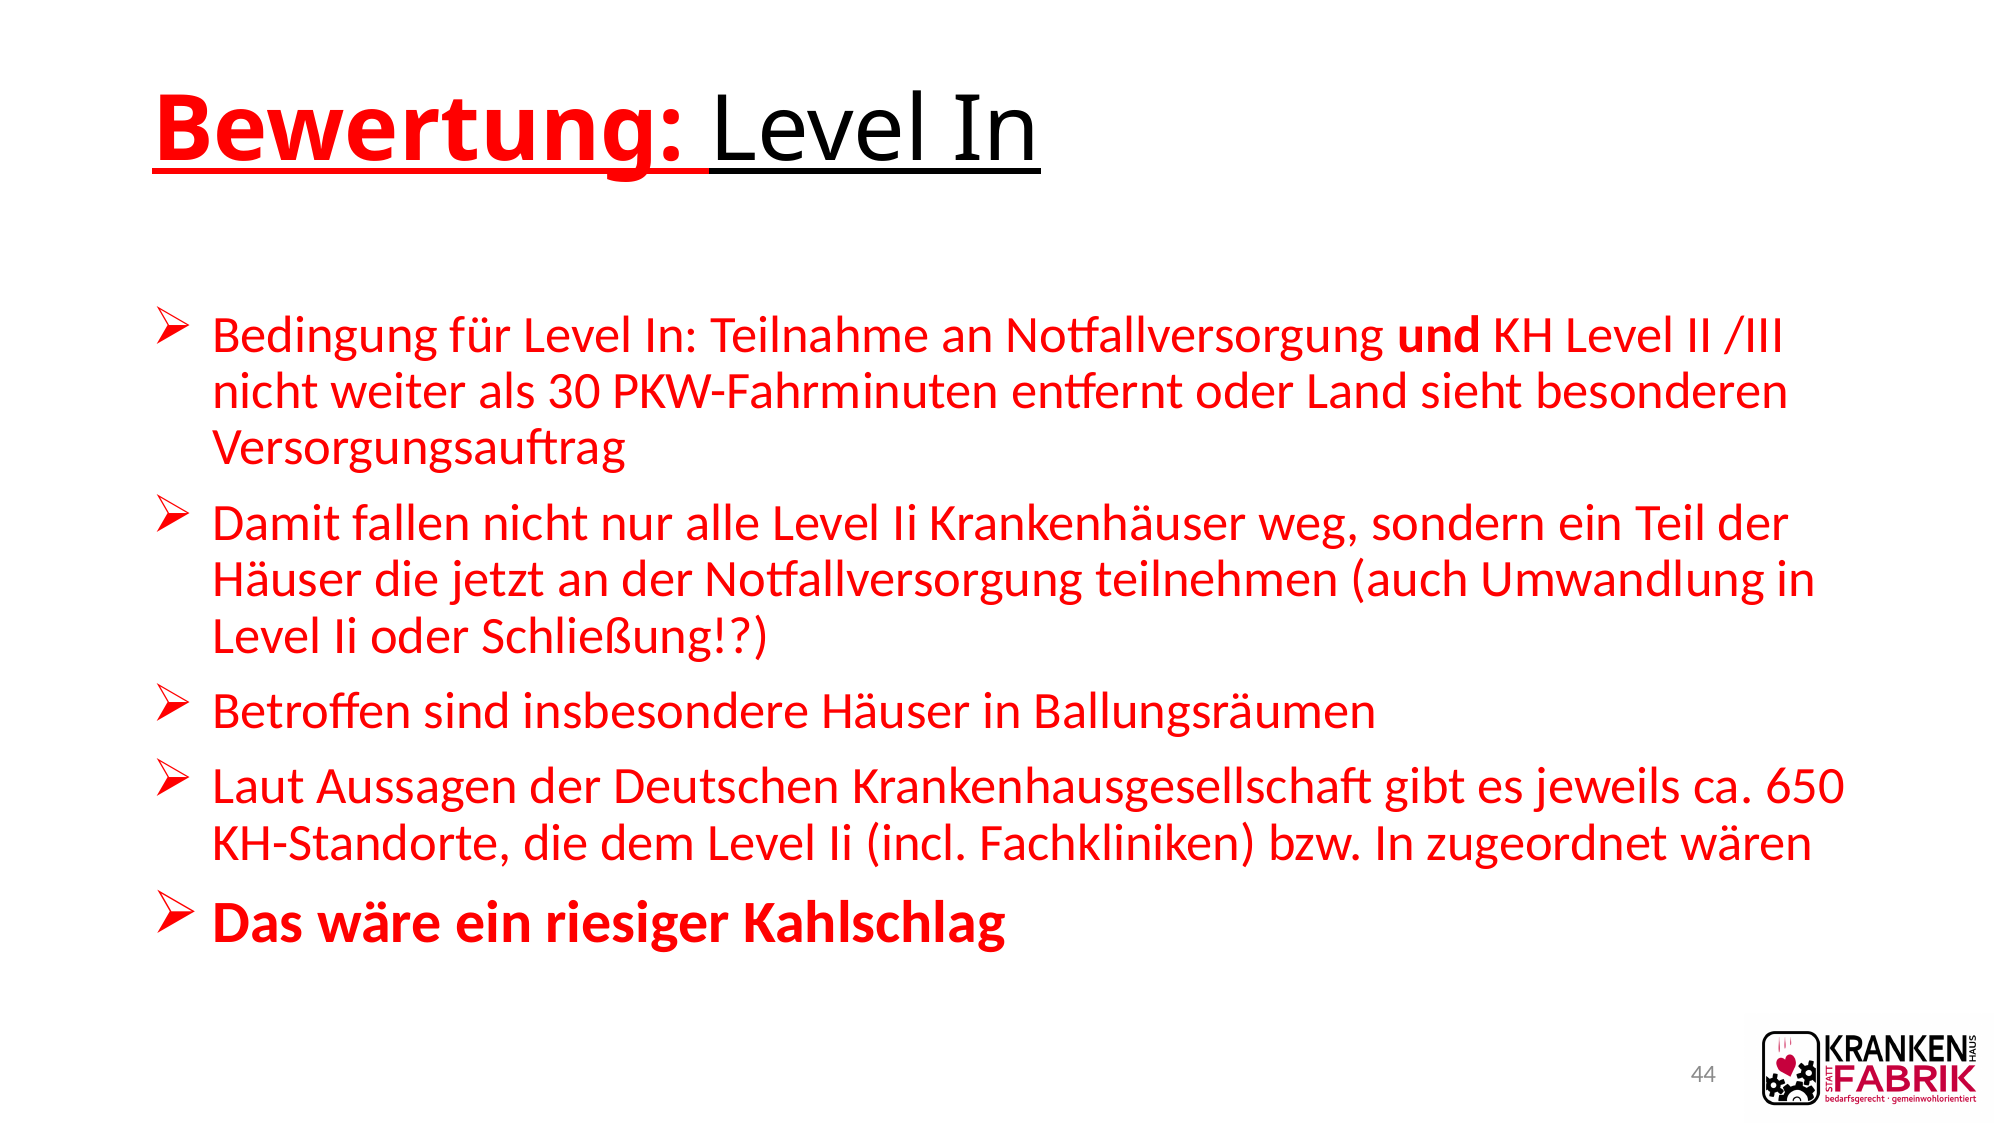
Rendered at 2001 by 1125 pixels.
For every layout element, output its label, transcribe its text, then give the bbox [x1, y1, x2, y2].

list Bedingung für Level In: Teilnahme an Notfallversorgung und KH Level II /III nicht weiter als 30 PKW-Fahrminuten entfernt oder Land sieht besonderen Versorgungsauftrag Damit fallen nicht nur alle Level Ii Krankenhäuser weg, sondern ein Teil der Häuser die jetzt an der Notfallversorgung teilnehmen (auch Umwandlung in Level Ii oder Schließung!?) Betroffen sind insbesondere Häuser in Ballungsräumen Laut Aussagen der Deutschen Krankenhausgesellschaft gibt es jeweils ca. 650 KH-Standorte, die dem Level Ii (incl. Fachkliniken) bzw. In zugeordnet wären Das wäre ein riesiger Kahlschlag [137, 299, 1863, 1014]
picture [1744, 1013, 1994, 1123]
slide_number 44 [1281, 1042, 1731, 1103]
title Bewertung: Level In [137, 22, 1863, 240]
